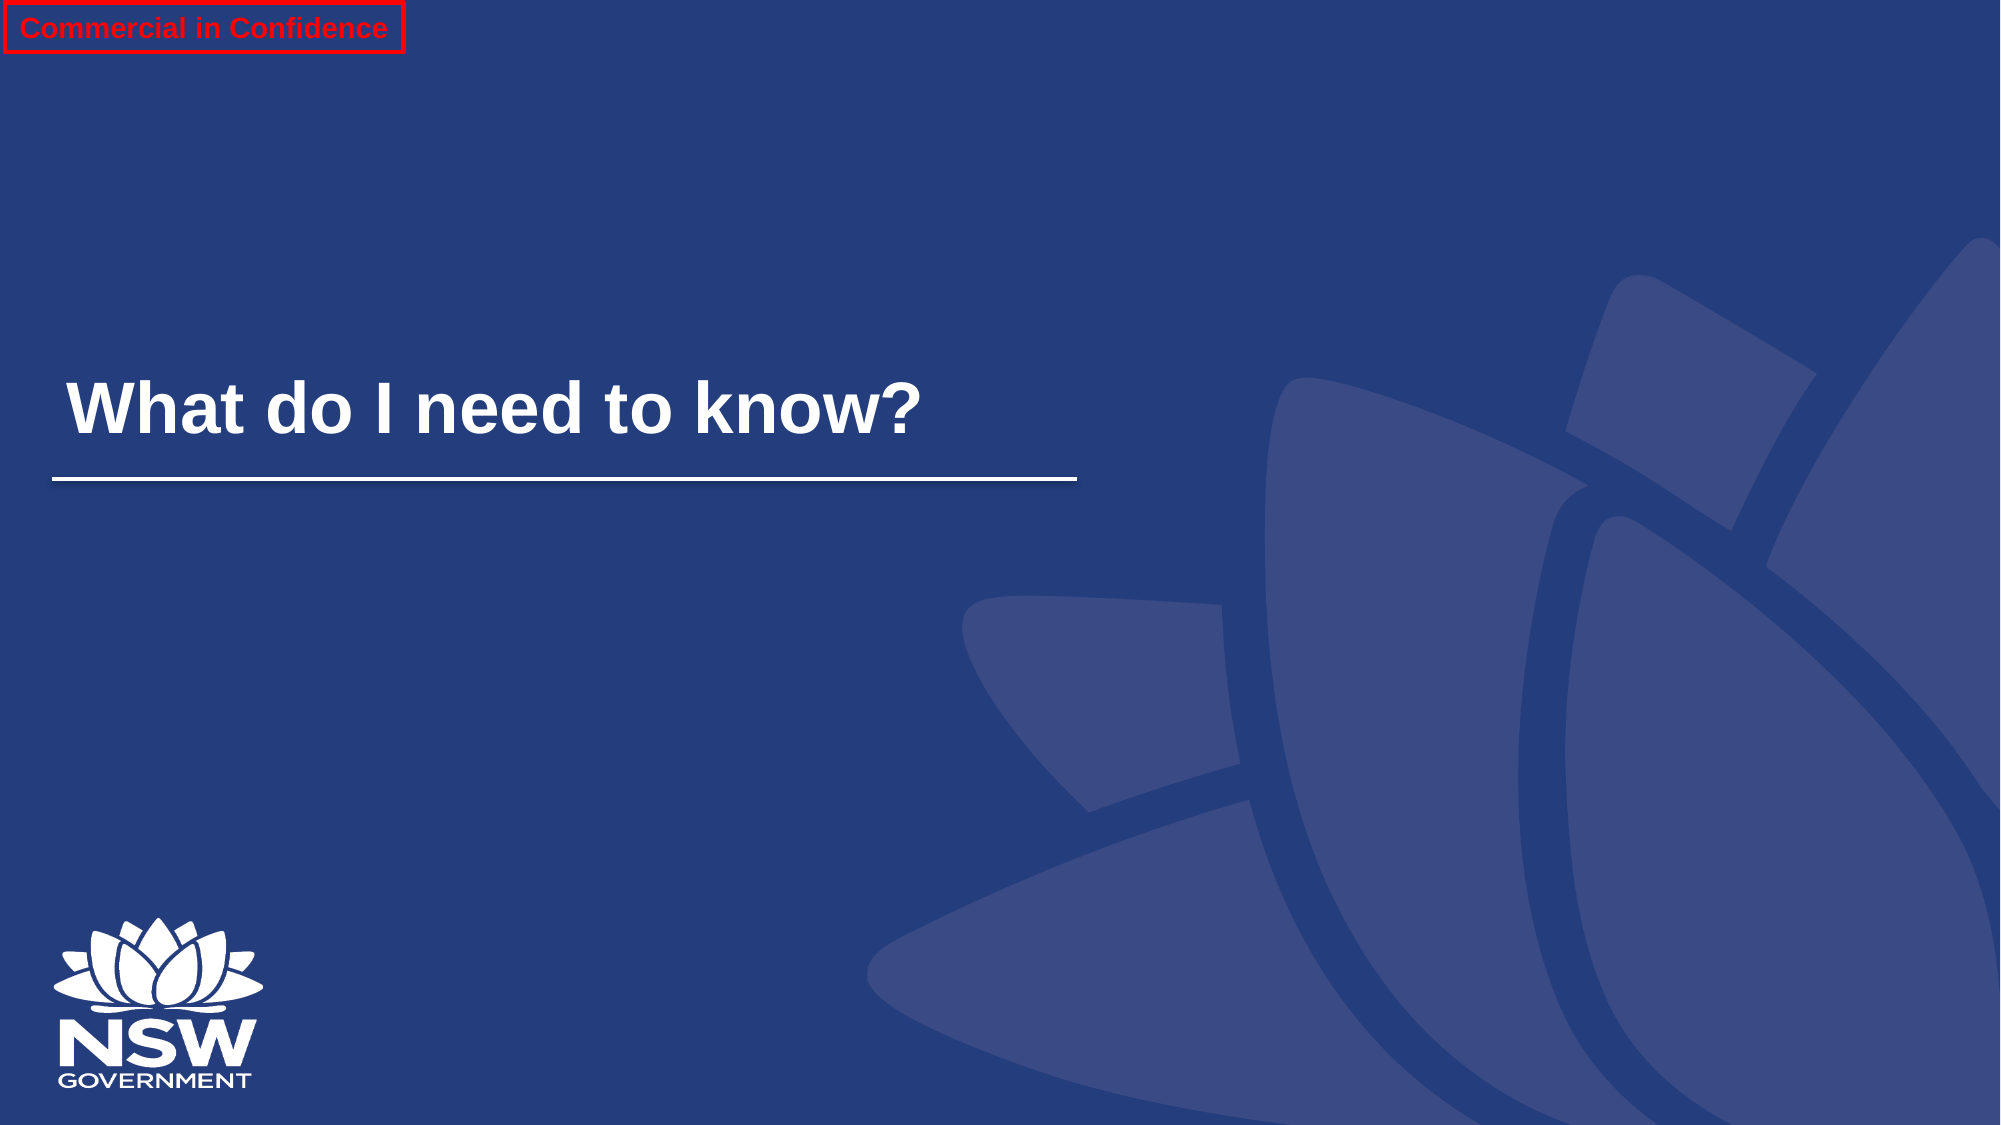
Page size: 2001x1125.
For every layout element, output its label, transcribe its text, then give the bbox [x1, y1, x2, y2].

text_box Commercial in Confidence [4, 2, 404, 53]
picture [0, 0, 2001, 1125]
title What do I need to know? [52, 138, 1290, 456]
